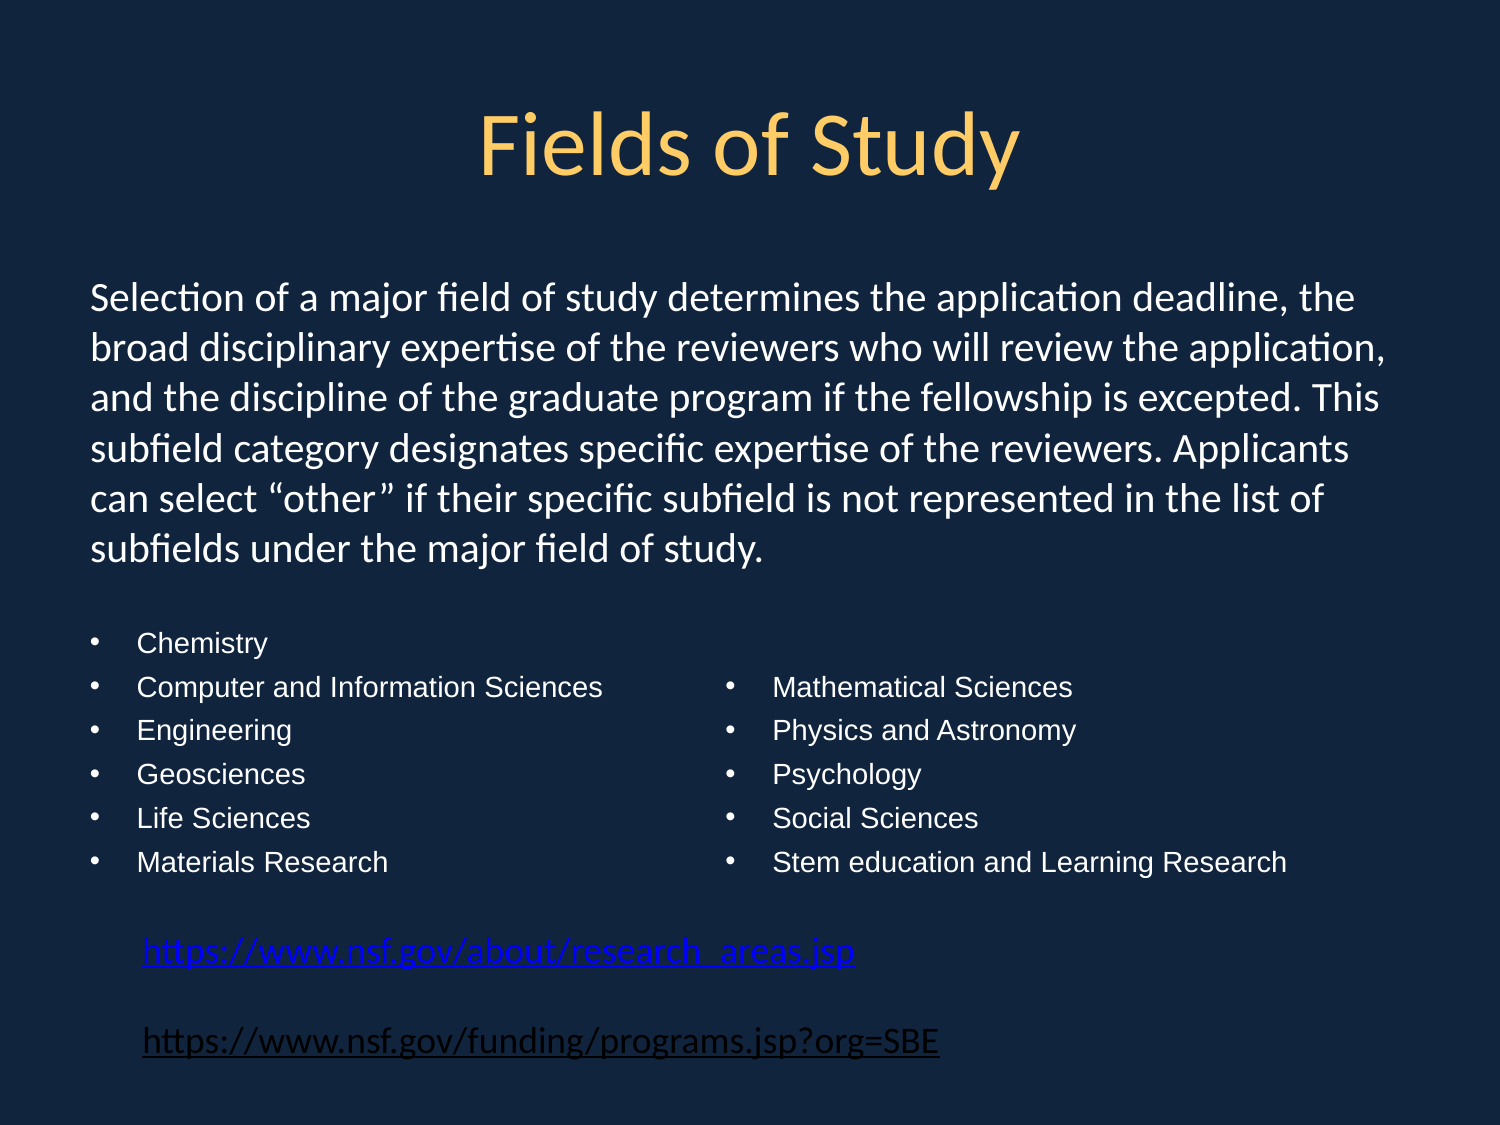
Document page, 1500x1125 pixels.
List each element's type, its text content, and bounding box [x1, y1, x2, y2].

title Fields of Study [75, 45, 1425, 233]
list Selection of a major field of study determines the application deadline, the broad disciplinary expertise of the reviewers who will review the application, and the discipline of the graduate program if the fellowship is excepted. This subfield category designates specific expertise of the reviewers. Applicants can select “other” if their specific subfield is not represented in the list of subfields under the major field of study. [75, 262, 1425, 1005]
text_box Chemistry Computer and Information Sciences Engineering Geosciences Life Sciences Materials Research Mathematical Sciences Physics and Astronomy Psychology Social Sciences Stem education and Learning Research [74, 608, 1376, 919]
text_box https://www.nsf.gov/about/research_areas.jsp https://www.nsf.gov/funding/programs.jsp?org=SBE [127, 918, 1344, 1069]
